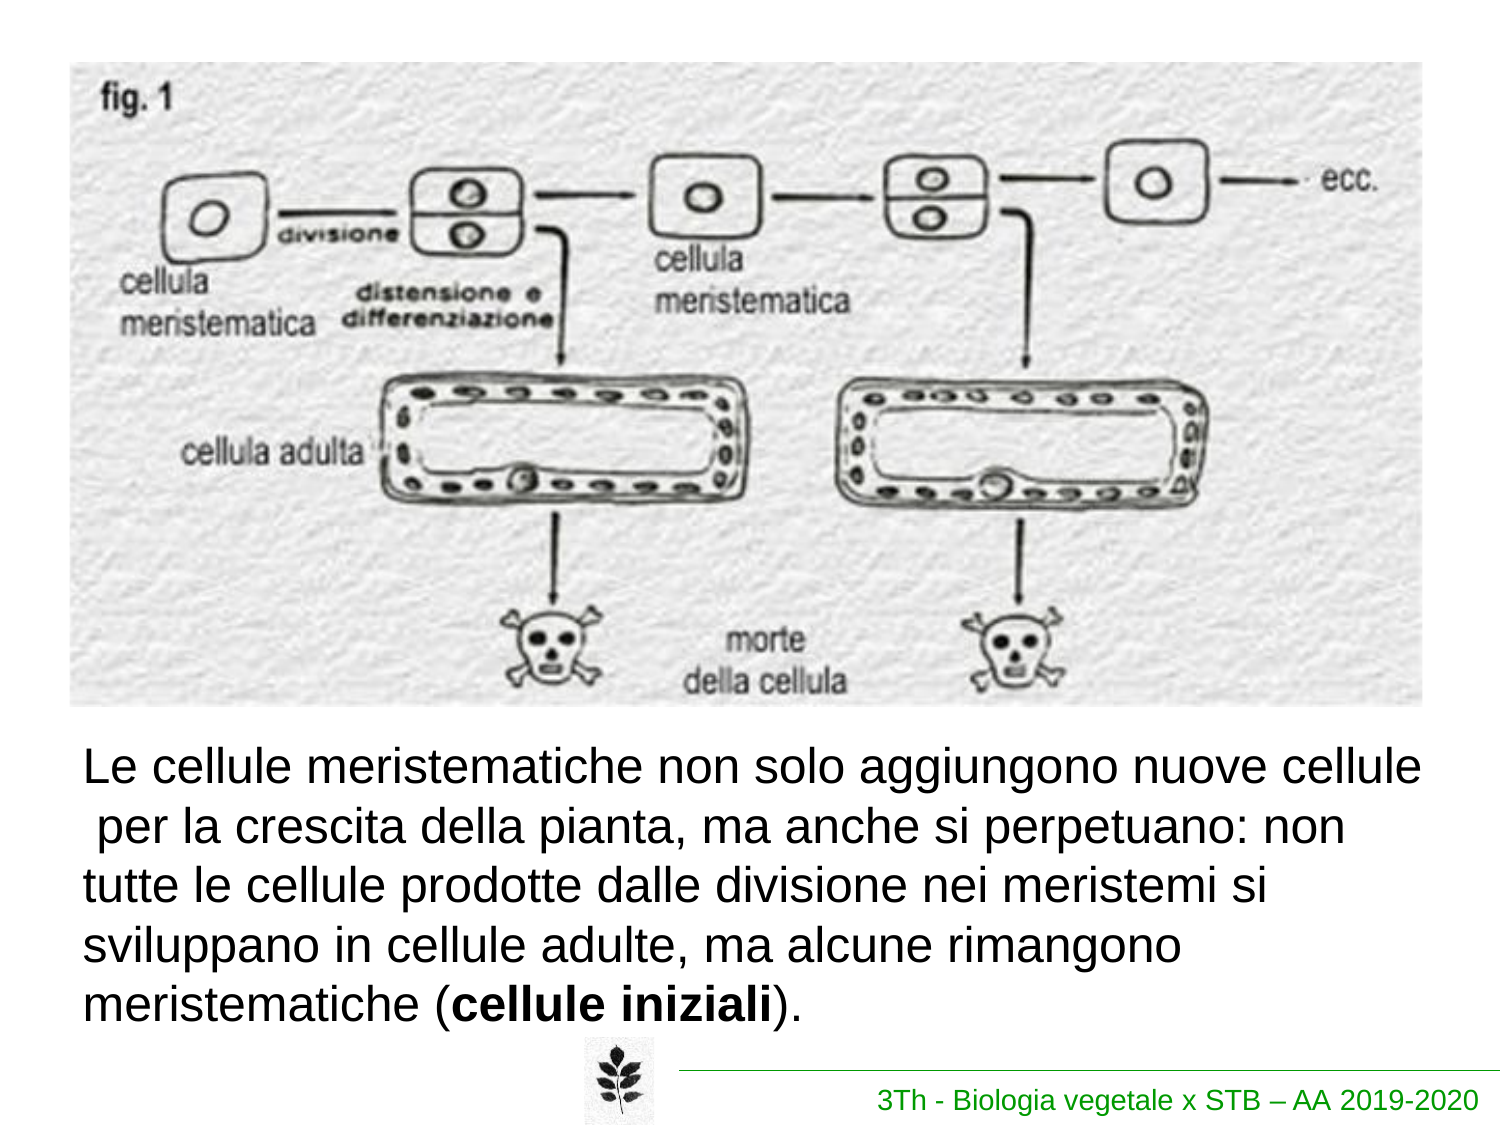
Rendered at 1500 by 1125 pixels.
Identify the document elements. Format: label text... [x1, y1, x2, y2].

text_box [584, 1037, 655, 1125]
text_box [69, 62, 1423, 707]
footer 3Th - Biologia vegetale x STB – AA 2019-2020 [875, 1082, 1487, 1125]
text_box Le cellule meristematiche non solo aggiungono nuove cellule per la crescita della pianta, ma anche si perpetuano: non tutte le cellule prodotte dalle divisione nei meristemi si sviluppano in cellule adulte, ma alcune rimangono meristematiche (cellule iniziali). [80, 734, 1434, 1034]
